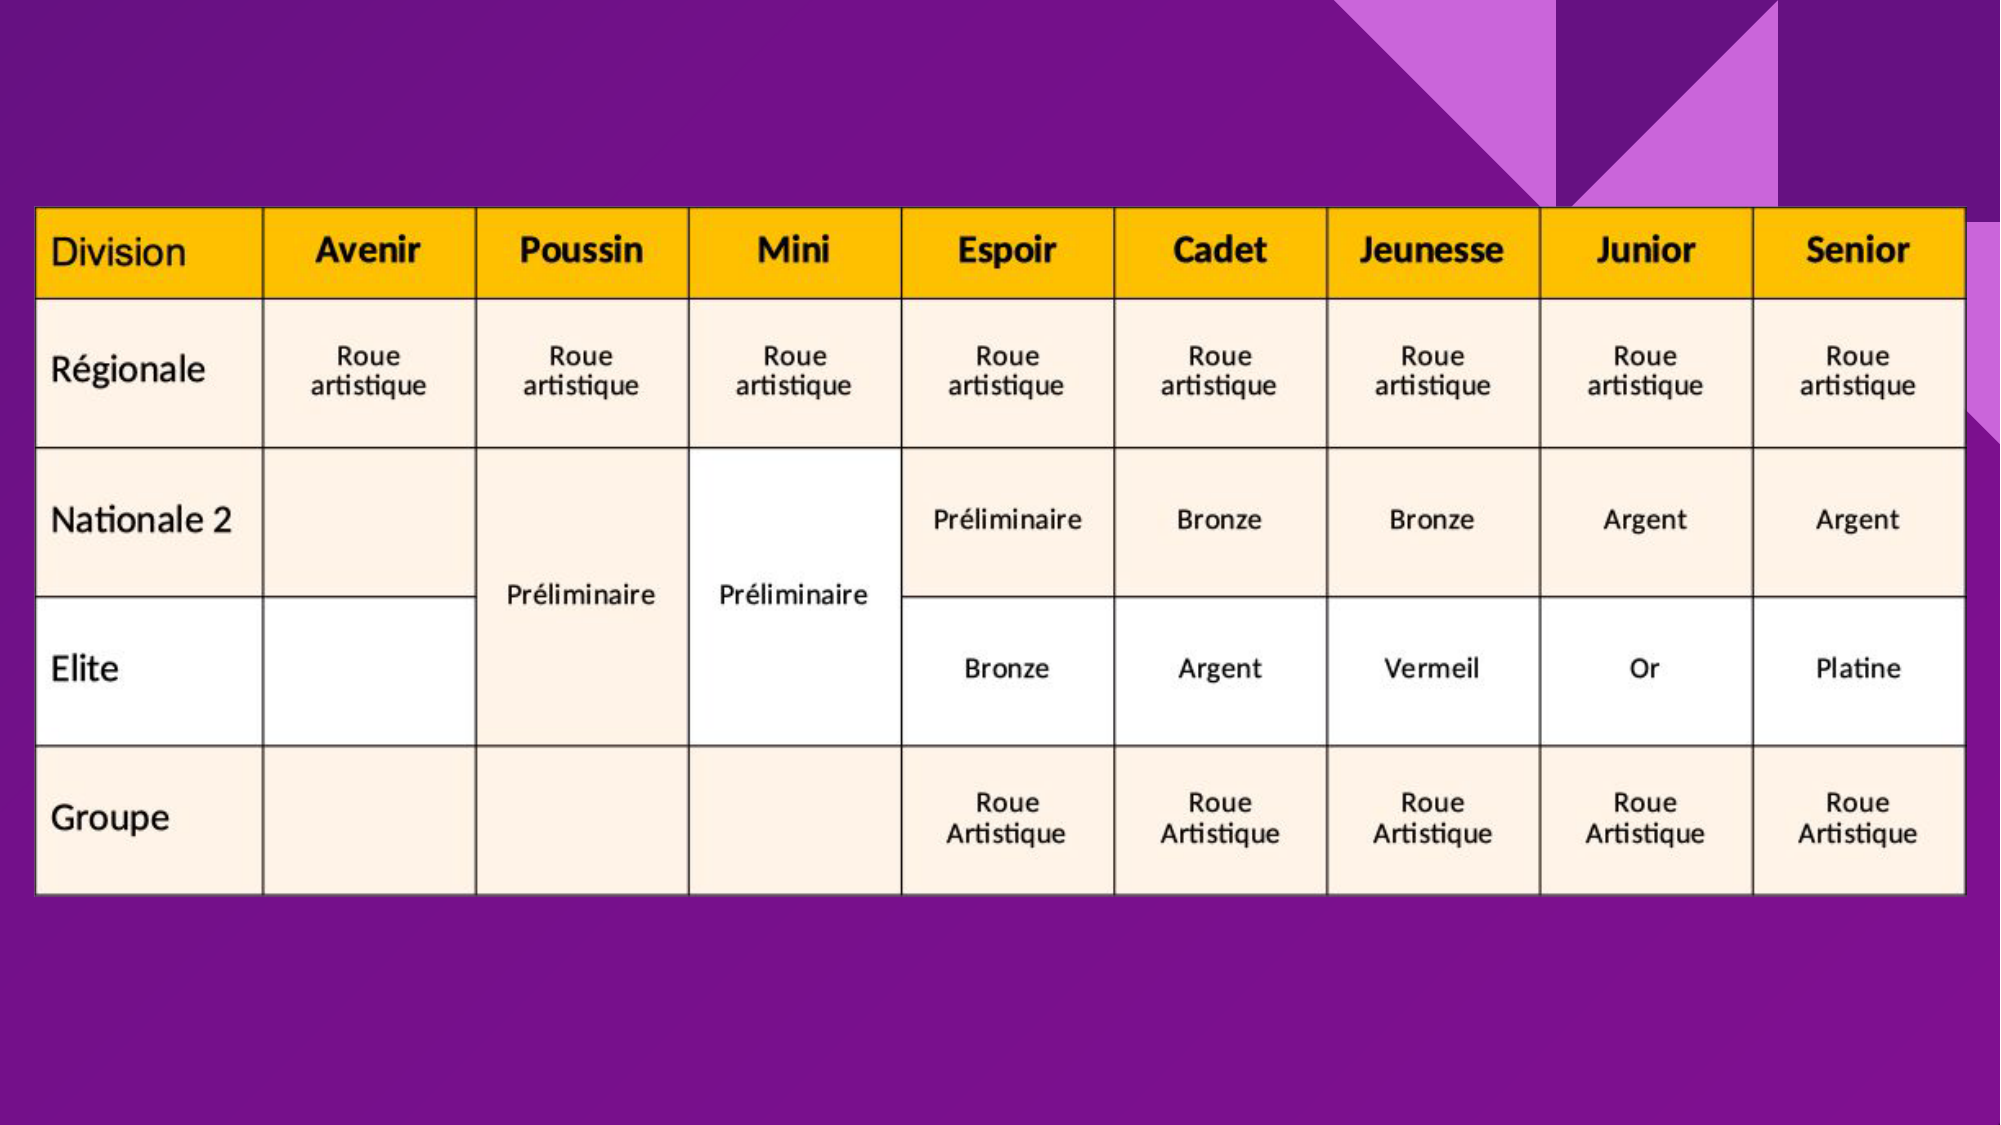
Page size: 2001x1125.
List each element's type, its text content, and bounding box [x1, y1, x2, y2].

picture [0, 0, 2000, 1125]
title Danse : médailles de positionnement [183, 106, 2000, 343]
